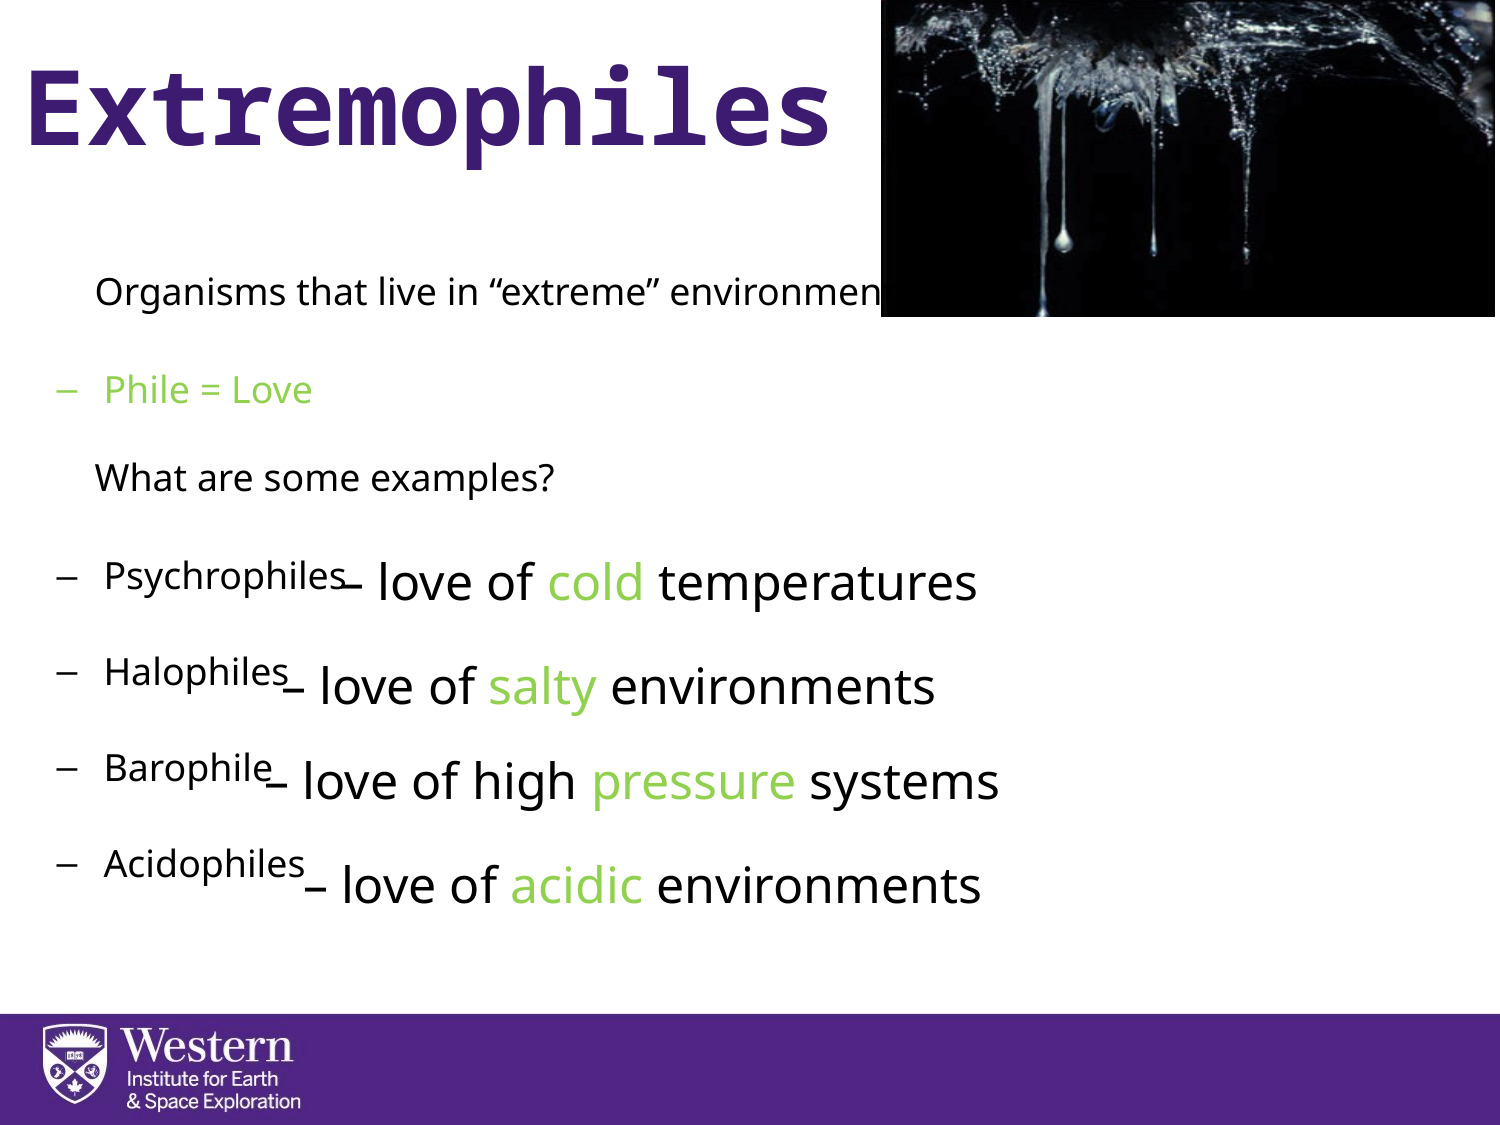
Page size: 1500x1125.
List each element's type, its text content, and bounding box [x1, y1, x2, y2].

text_box – love of salty environments [266, 646, 1117, 722]
text_box – love of cold temperatures [324, 542, 1176, 618]
list Organisms that live in “extreme” environments: Phile = Love What are some examples? Psychrophiles Halophiles Barophile Acidophiles [0, 265, 1284, 1010]
text_box – love of high pressure systems [249, 742, 1101, 818]
picture [0, 0, 1500, 1125]
text_box – love of acidic environments [288, 846, 1139, 922]
title Extremophiles [8, 28, 876, 179]
